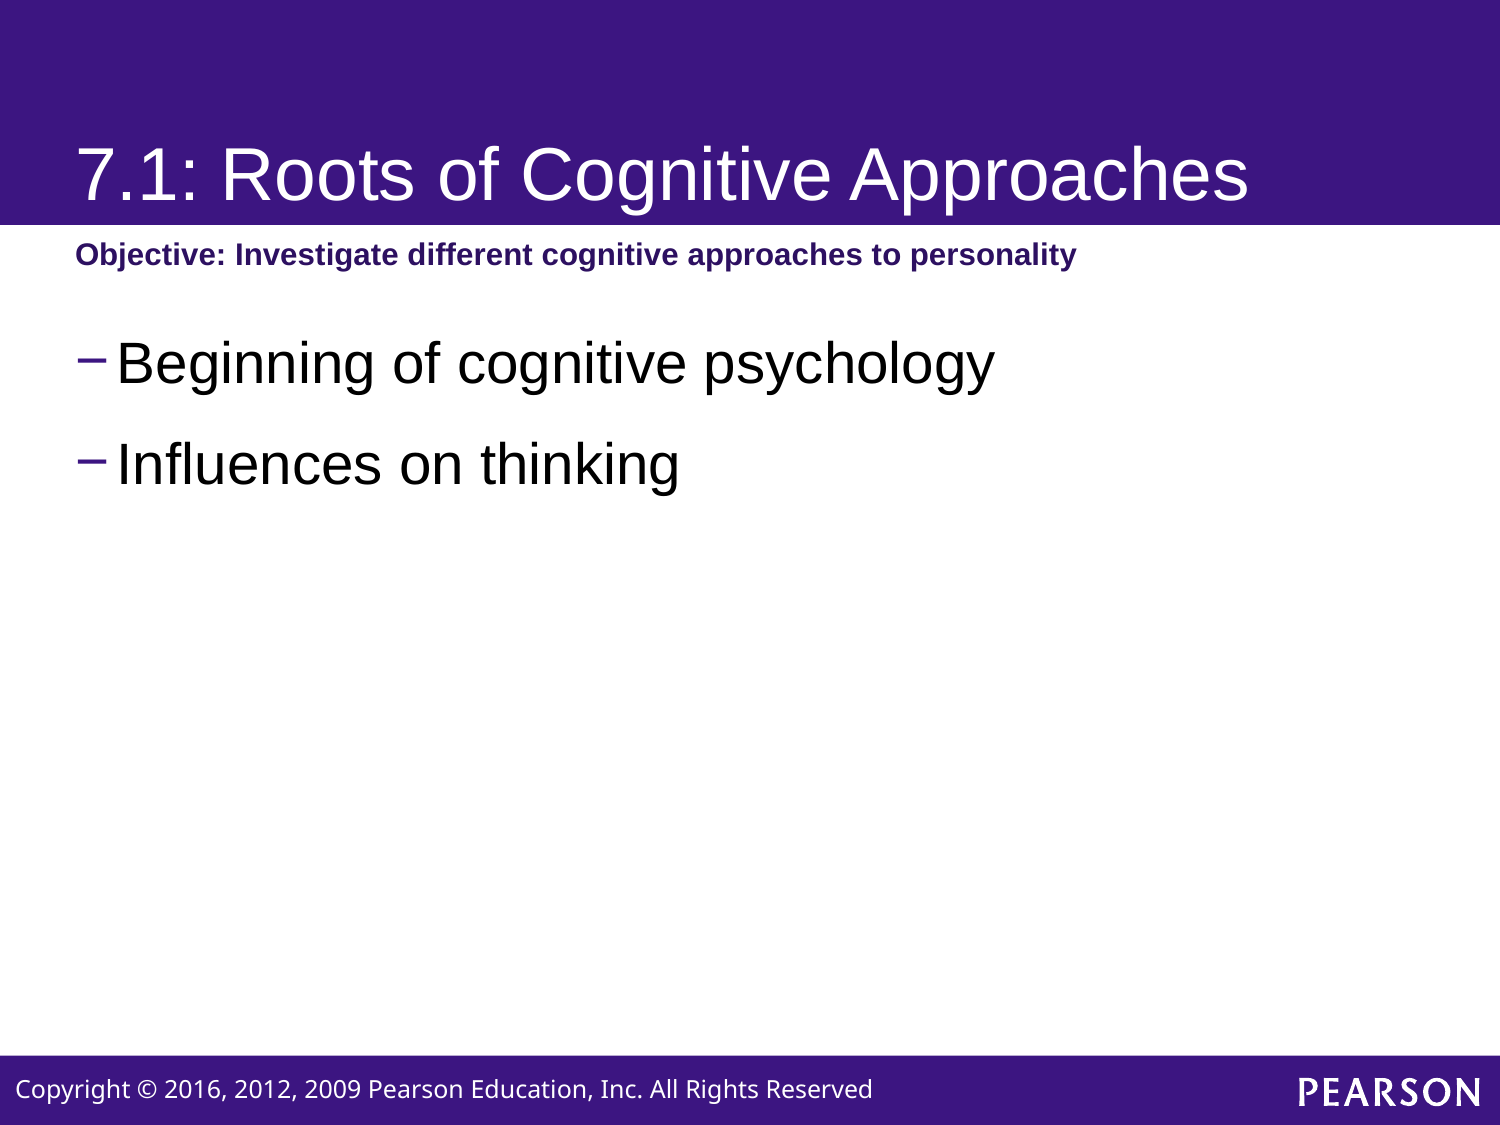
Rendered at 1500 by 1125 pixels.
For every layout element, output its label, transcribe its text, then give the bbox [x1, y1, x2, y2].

title 7.1: Roots of Cognitive Approaches [75, 35, 1425, 216]
list Objective: Investigate different cognitive approaches to personality [75, 234, 1425, 301]
list Beginning of cognitive psychology Influences on thinking [75, 324, 1425, 1005]
